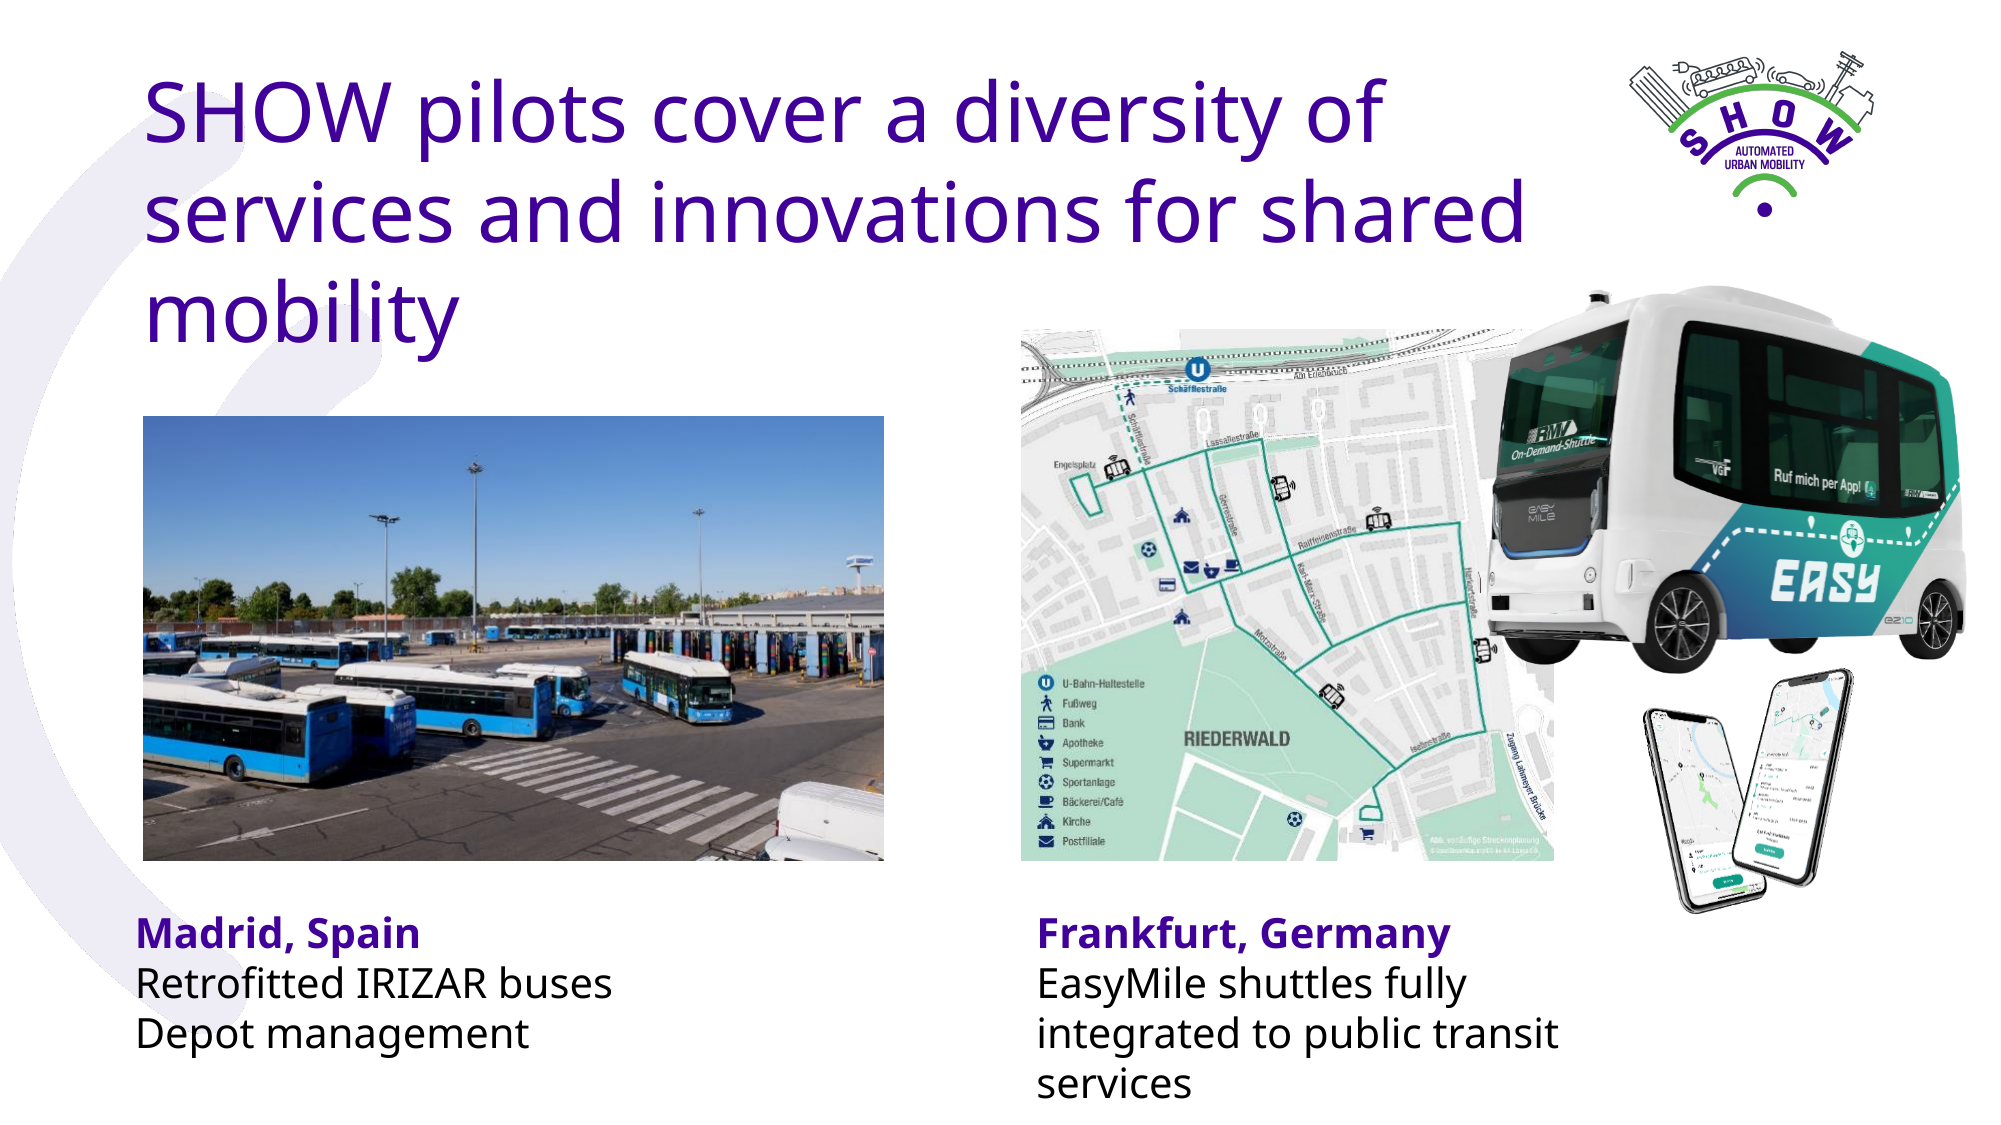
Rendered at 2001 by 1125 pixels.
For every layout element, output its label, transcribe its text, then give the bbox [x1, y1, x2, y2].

picture [0, 91, 884, 1034]
picture [1629, 51, 1874, 217]
picture [1021, 285, 1967, 940]
title SHOW pilots cover a diversity of services and innovations for shared mobility [143, 59, 1612, 277]
text_box Frankfurt, Germany EasyMile shuttles fully integrated to public transit services [1021, 899, 1637, 1115]
text_box Madrid, Spain Retrofitted IRIZAR buses Depot management [120, 899, 629, 1065]
